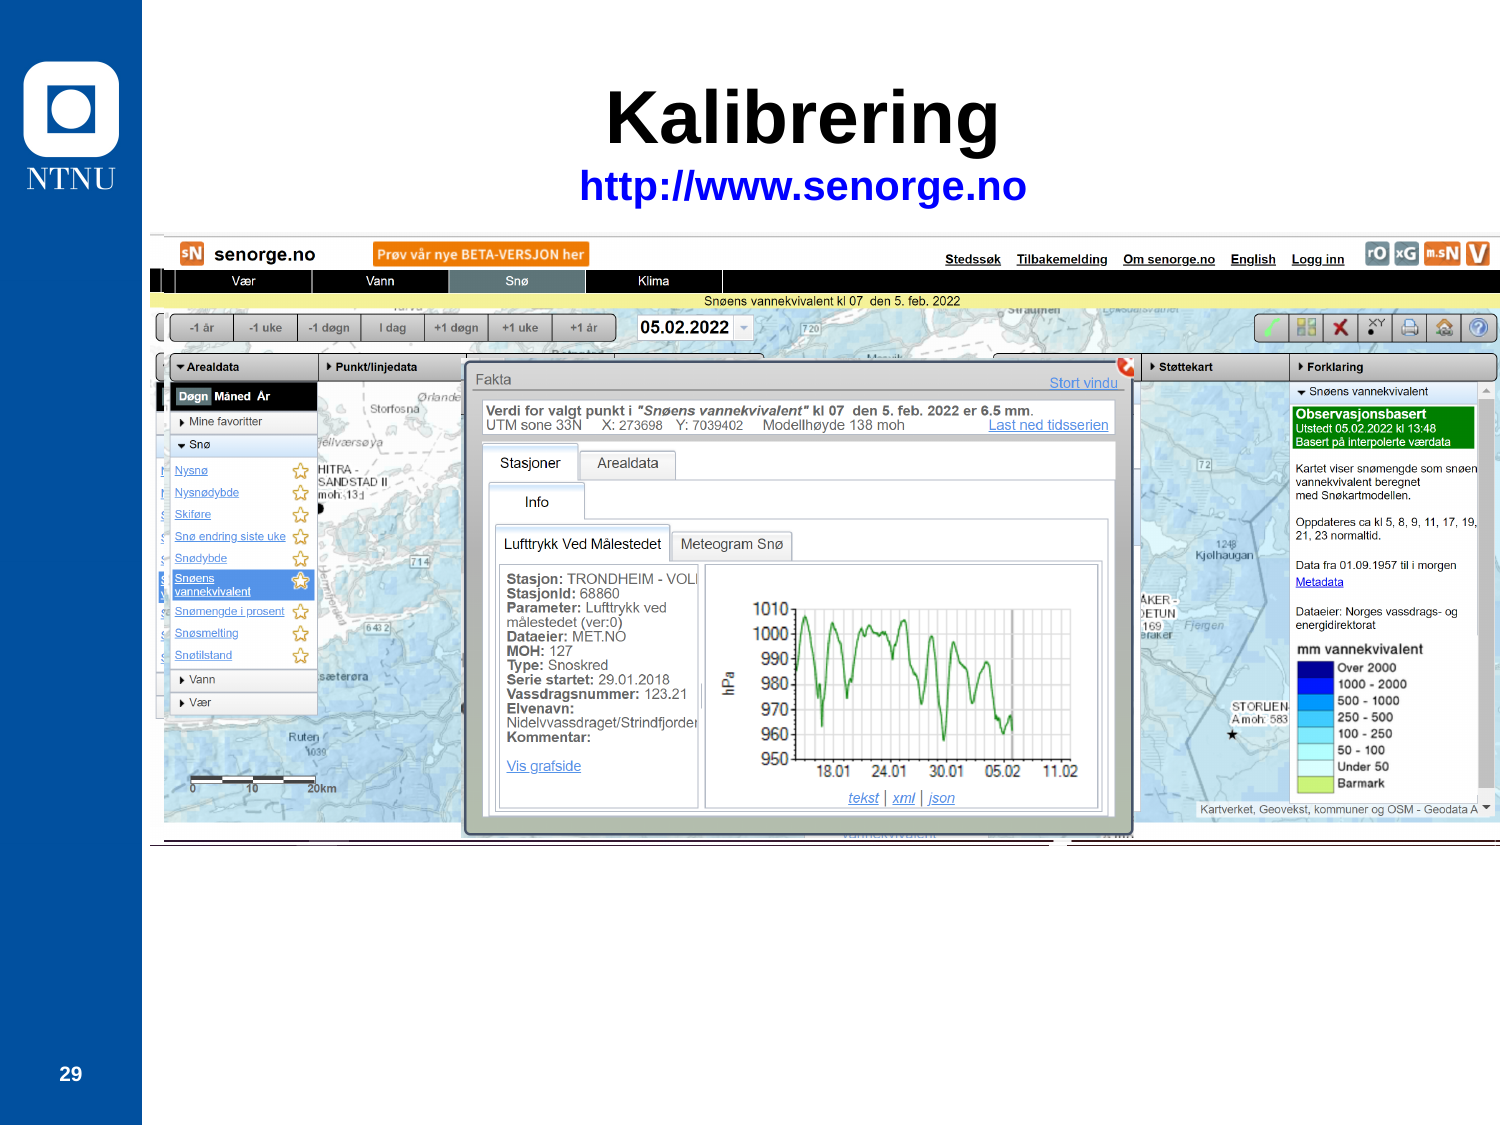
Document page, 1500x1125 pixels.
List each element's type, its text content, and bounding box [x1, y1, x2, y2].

picture [150, 232, 1500, 846]
title Kalibrering http://www.senorge.no [195, 45, 1412, 229]
picture [0, 0, 142, 1125]
